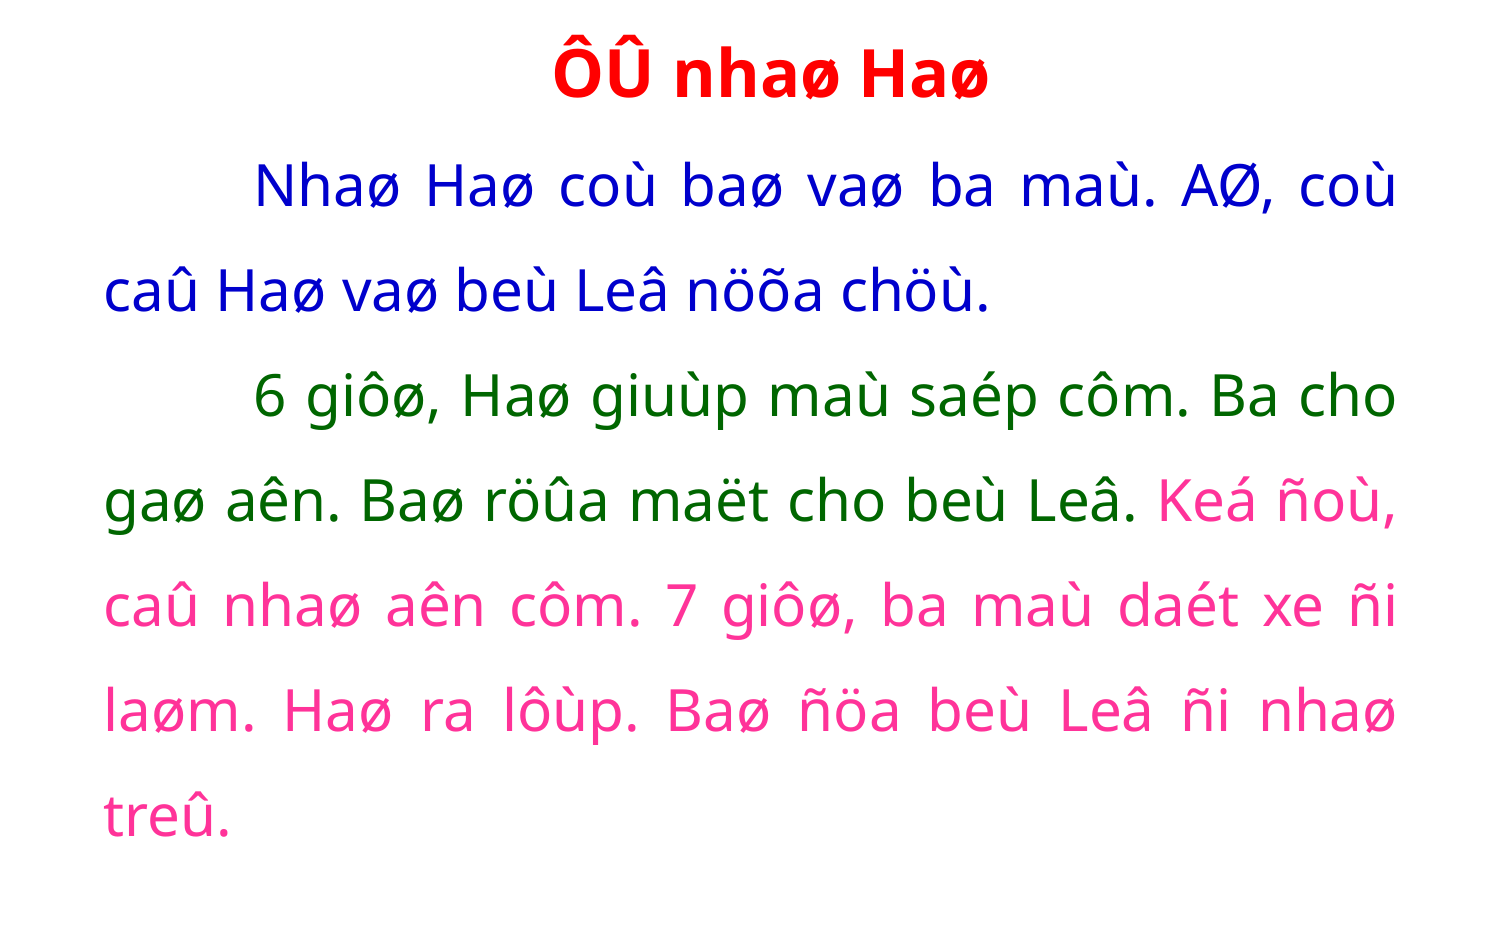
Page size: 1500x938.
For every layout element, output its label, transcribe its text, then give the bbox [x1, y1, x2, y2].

text_box ÔÛ nhaø Haø [536, 23, 1007, 106]
text_box Nhaø Haø coù baø vaø ba maù. AØ, coù caû Haø vaø beù Leâ nöõa chöù. 6 giôø, Haø giuùp maù saép côm. Ba cho gaø aên. Baø röûa maët cho beù Leâ. Keá ñoù, caû nhaø aên côm. 7 giôø, ba maù daét xe ñi laøm. Haø ra lôùp. Baø ñöa beù Leâ ñi nhaø treû. [88, 106, 1414, 856]
